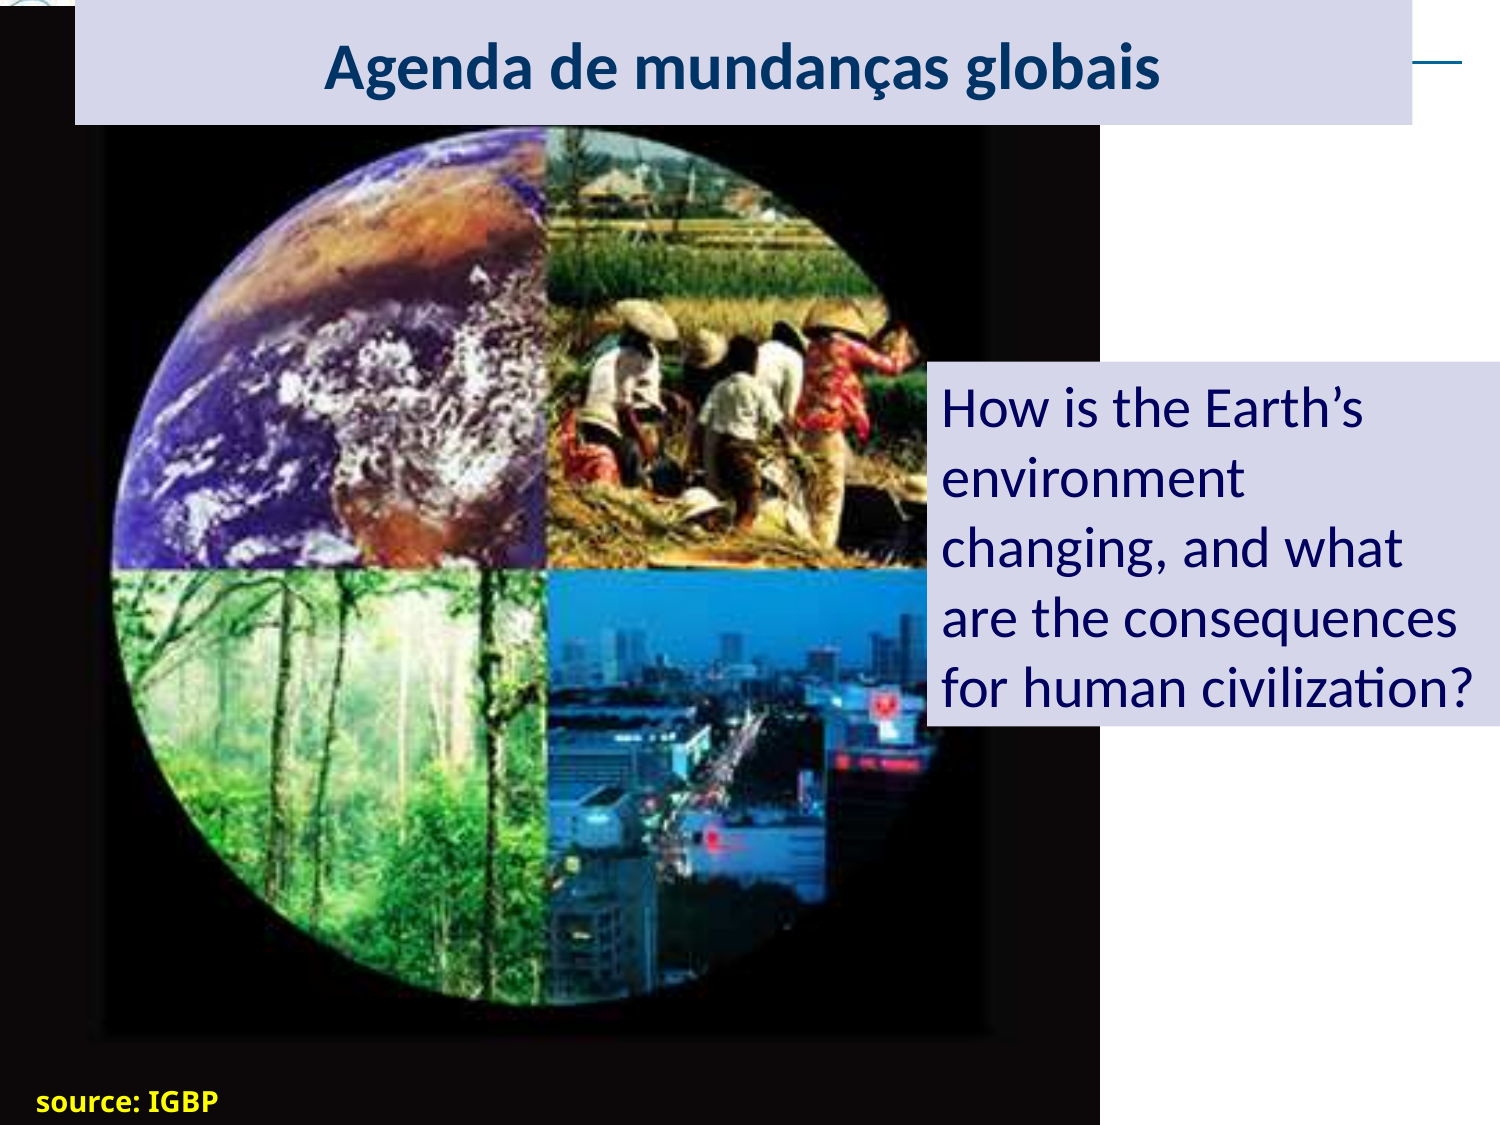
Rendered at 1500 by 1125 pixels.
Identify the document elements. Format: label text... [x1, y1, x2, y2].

picture [0, 0, 1101, 1125]
title Agenda de mundanças globais [75, 0, 1413, 125]
text_box How is the Earth’s environment changing, and what are the consequences for human civilization? [1104, 361, 1500, 727]
